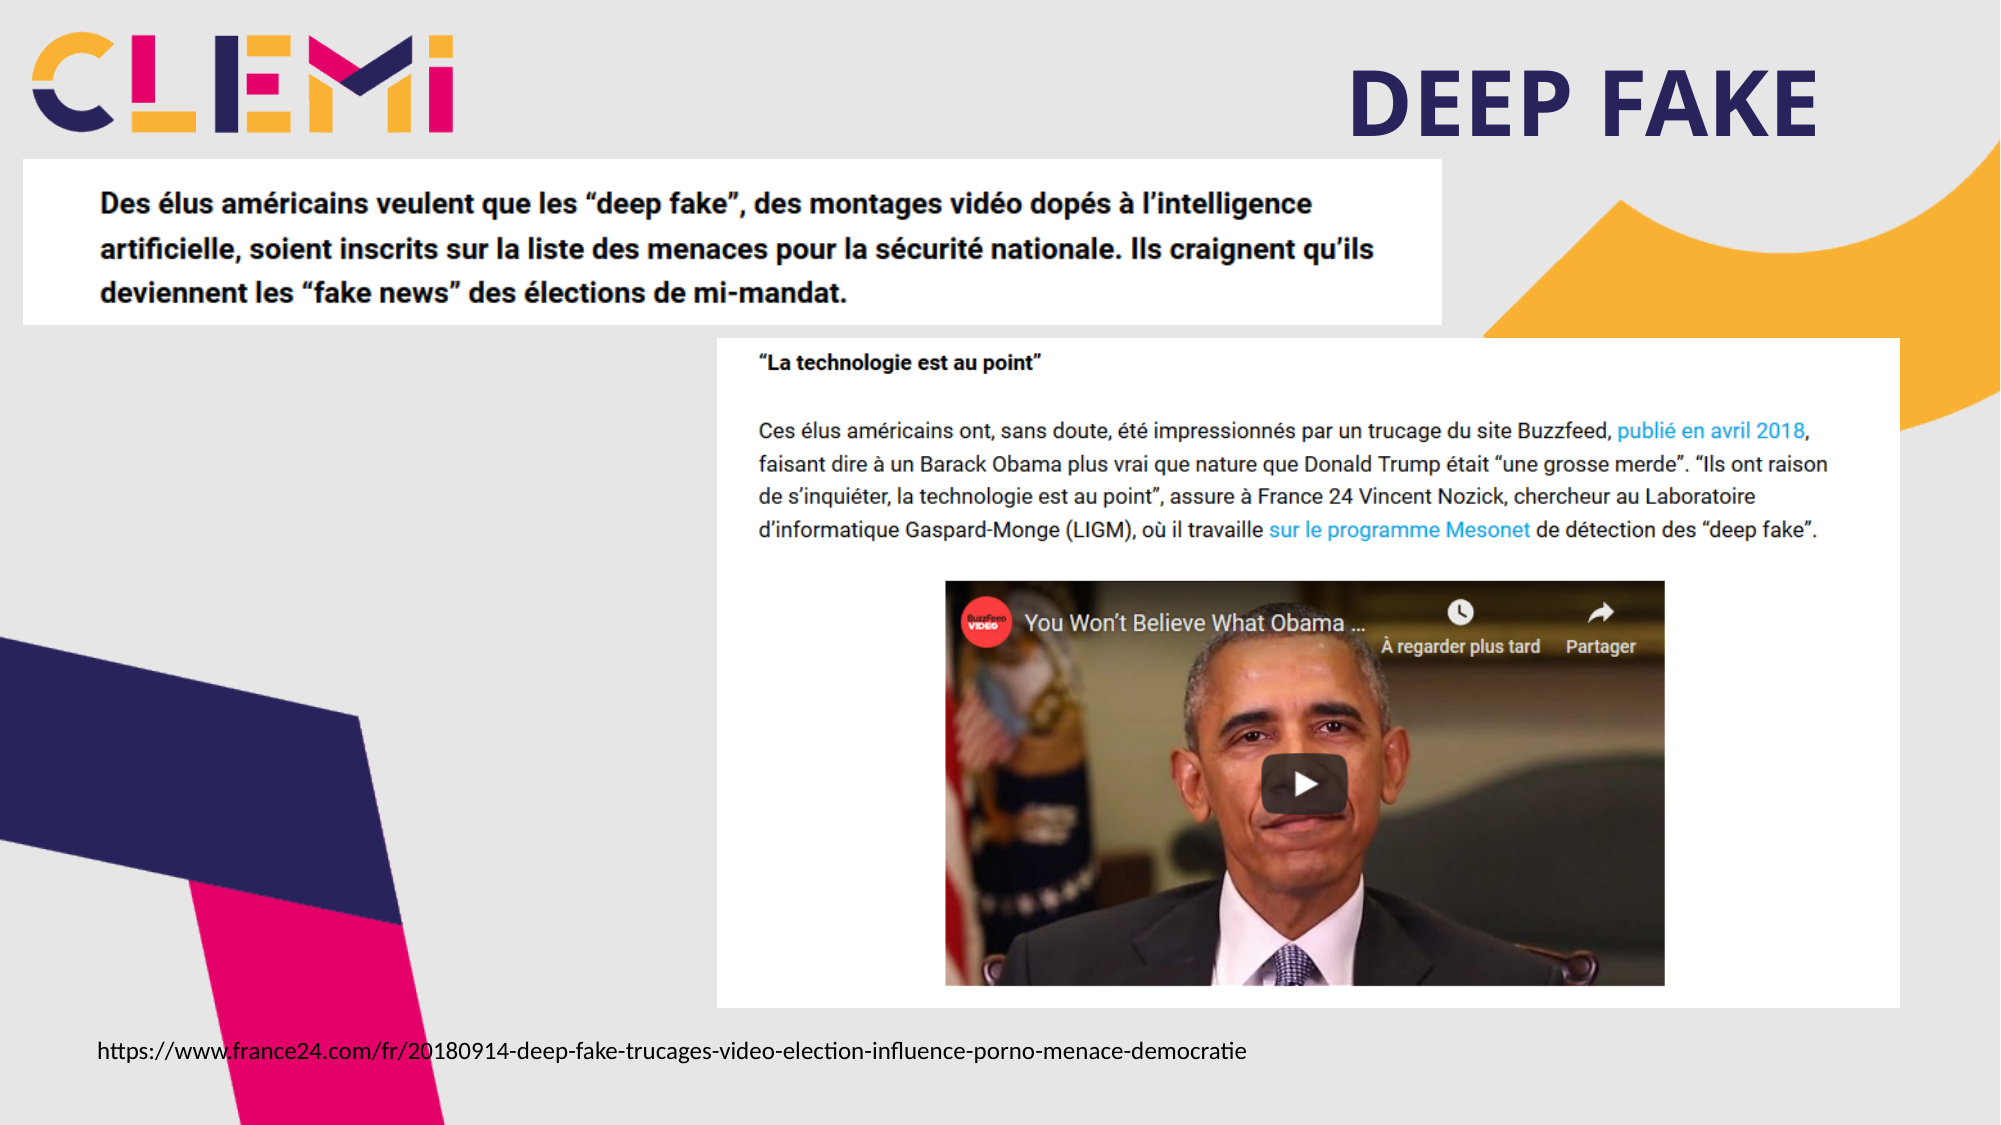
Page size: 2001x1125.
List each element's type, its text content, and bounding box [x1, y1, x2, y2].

picture [22, 31, 1442, 326]
text_box https://www.france24.com/fr/20180914-deep-fake-trucages-video-election-influence-porno-menace-democratie [82, 1027, 1411, 1072]
picture [0, 635, 461, 1125]
title DEEP FAKE [1286, 45, 1882, 168]
picture [717, 0, 2001, 1008]
